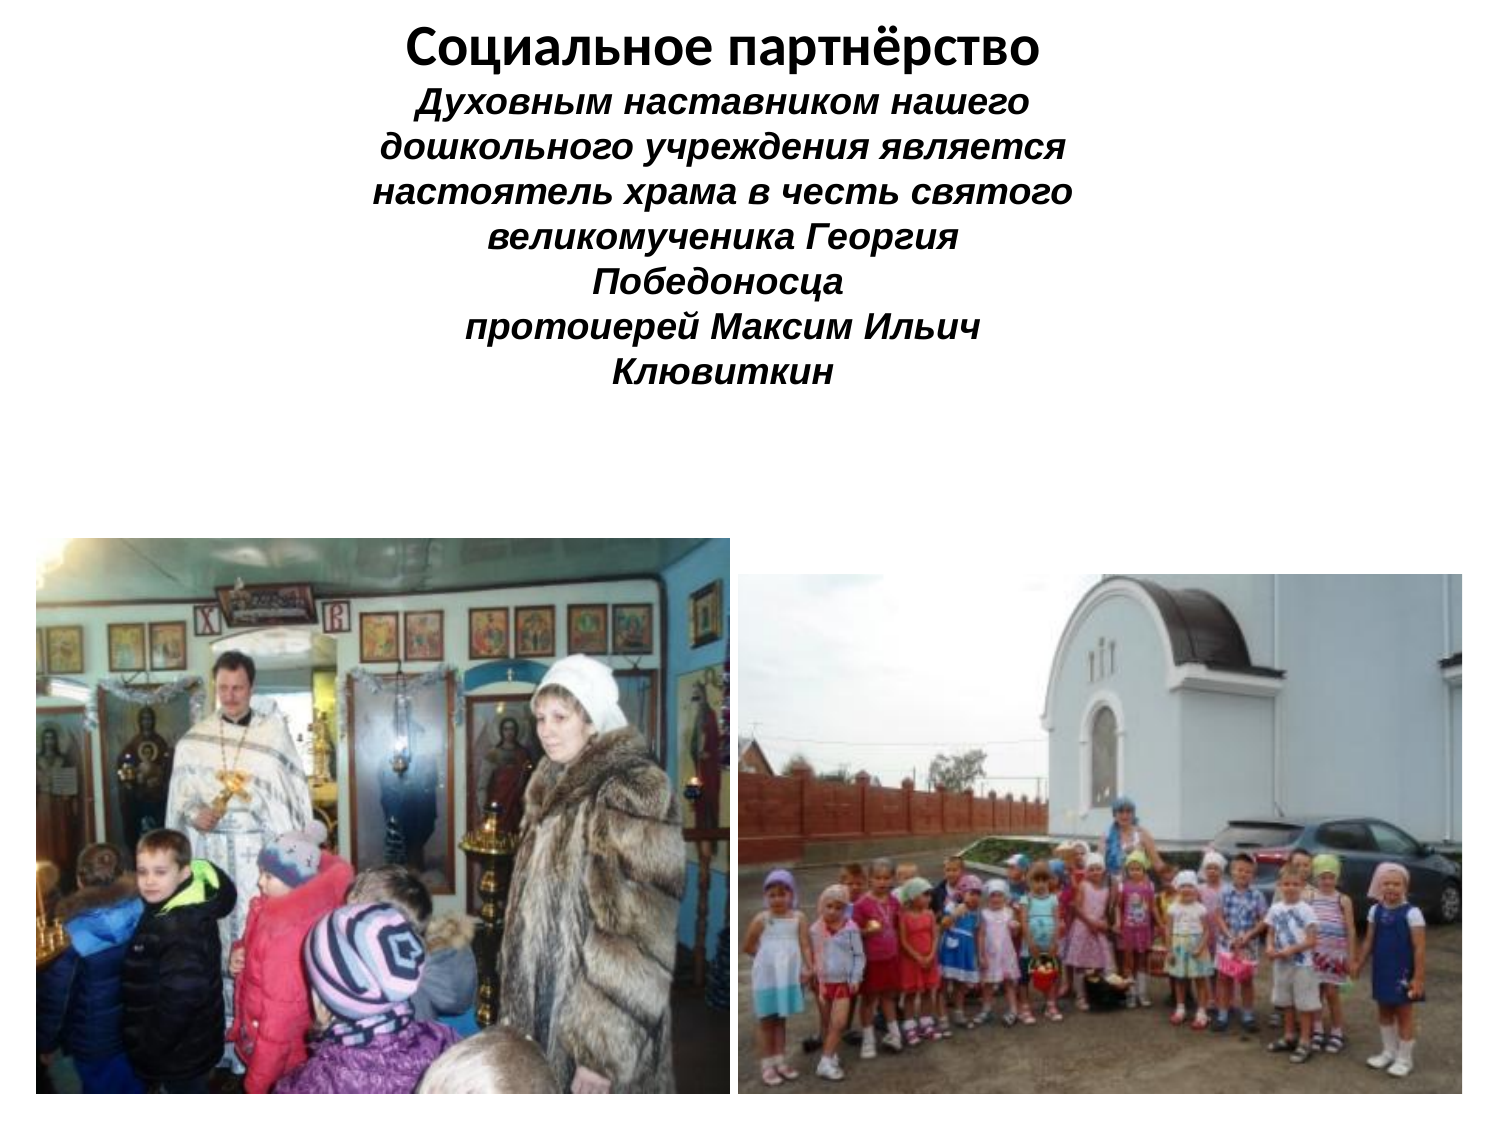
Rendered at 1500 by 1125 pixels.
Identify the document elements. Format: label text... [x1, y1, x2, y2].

picture [36, 538, 730, 1095]
picture [737, 574, 1463, 1095]
text_box Социальное партнёрство Духовным наставником нашего дошкольного учреждения является настоятель храма в честь святого великомученика Георгия Победоносца протоиерей Максим Ильич Клювиткин [348, 0, 1099, 400]
